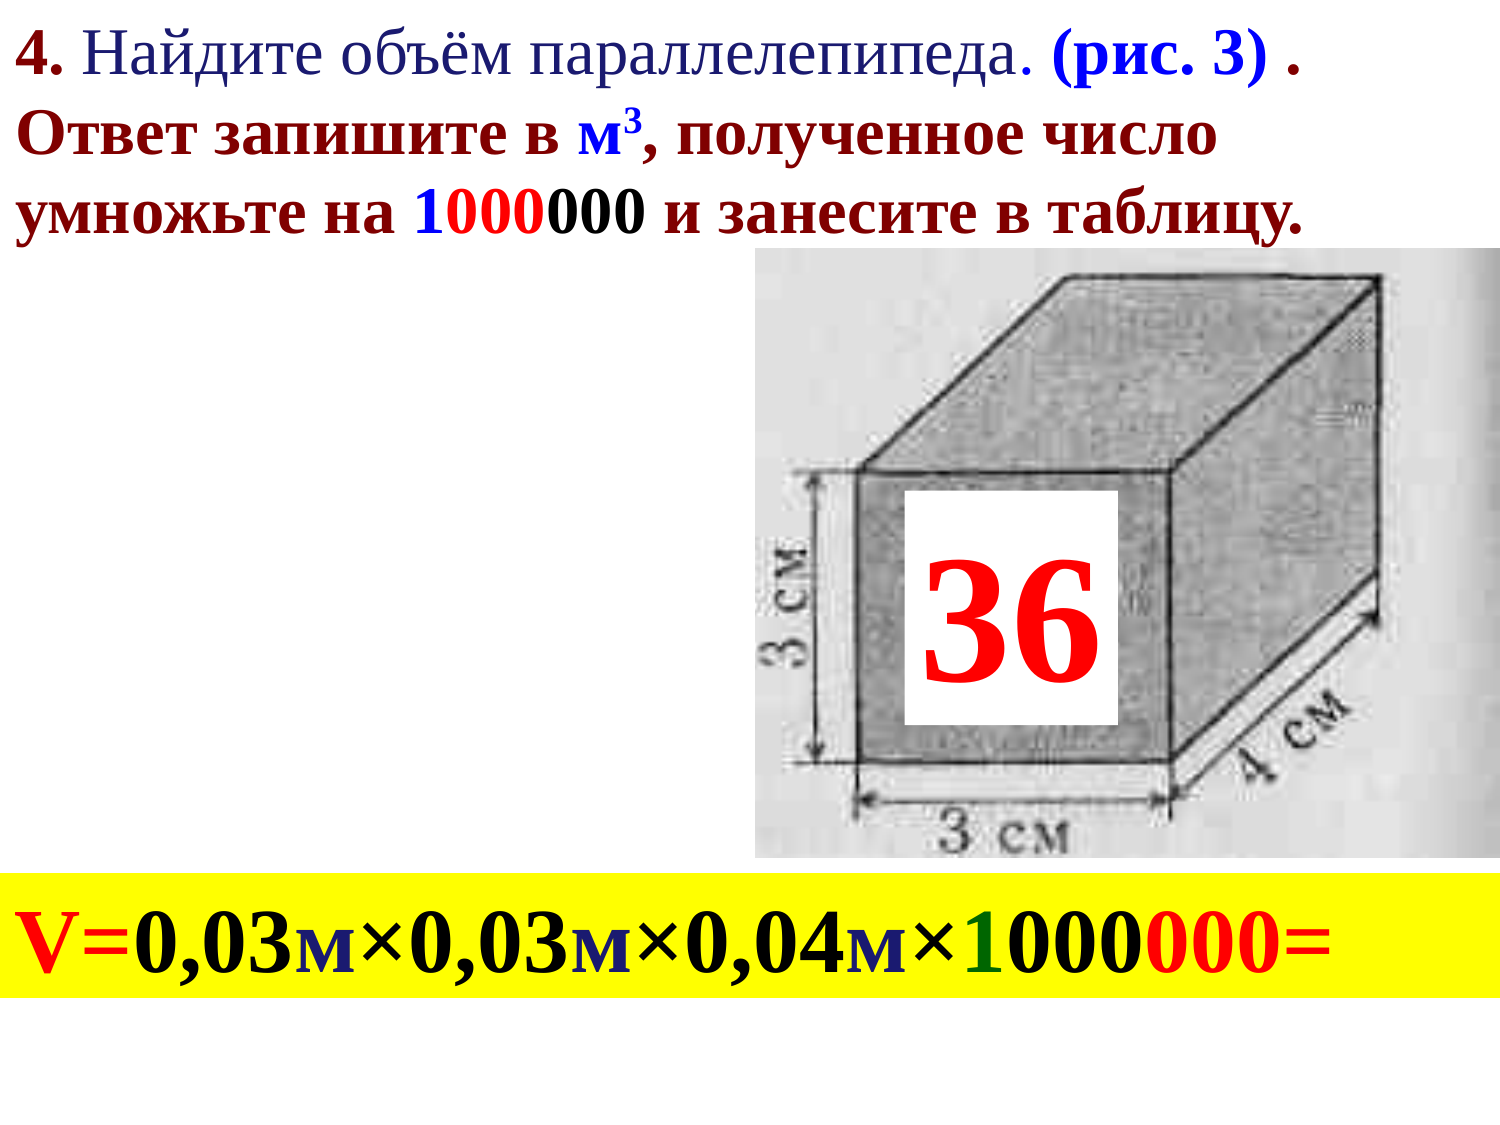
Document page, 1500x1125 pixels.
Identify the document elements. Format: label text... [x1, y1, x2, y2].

text_box V=0,03м×0,03м×0,04м×1000000= [0, 873, 1500, 998]
picture [755, 248, 1500, 859]
text_box 4. Найдите объём параллелепипеда. (рис. 3) . Ответ запишите в м3, полученное число умножьте на 1000000 и занесите в таблицу. [0, 0, 1500, 239]
